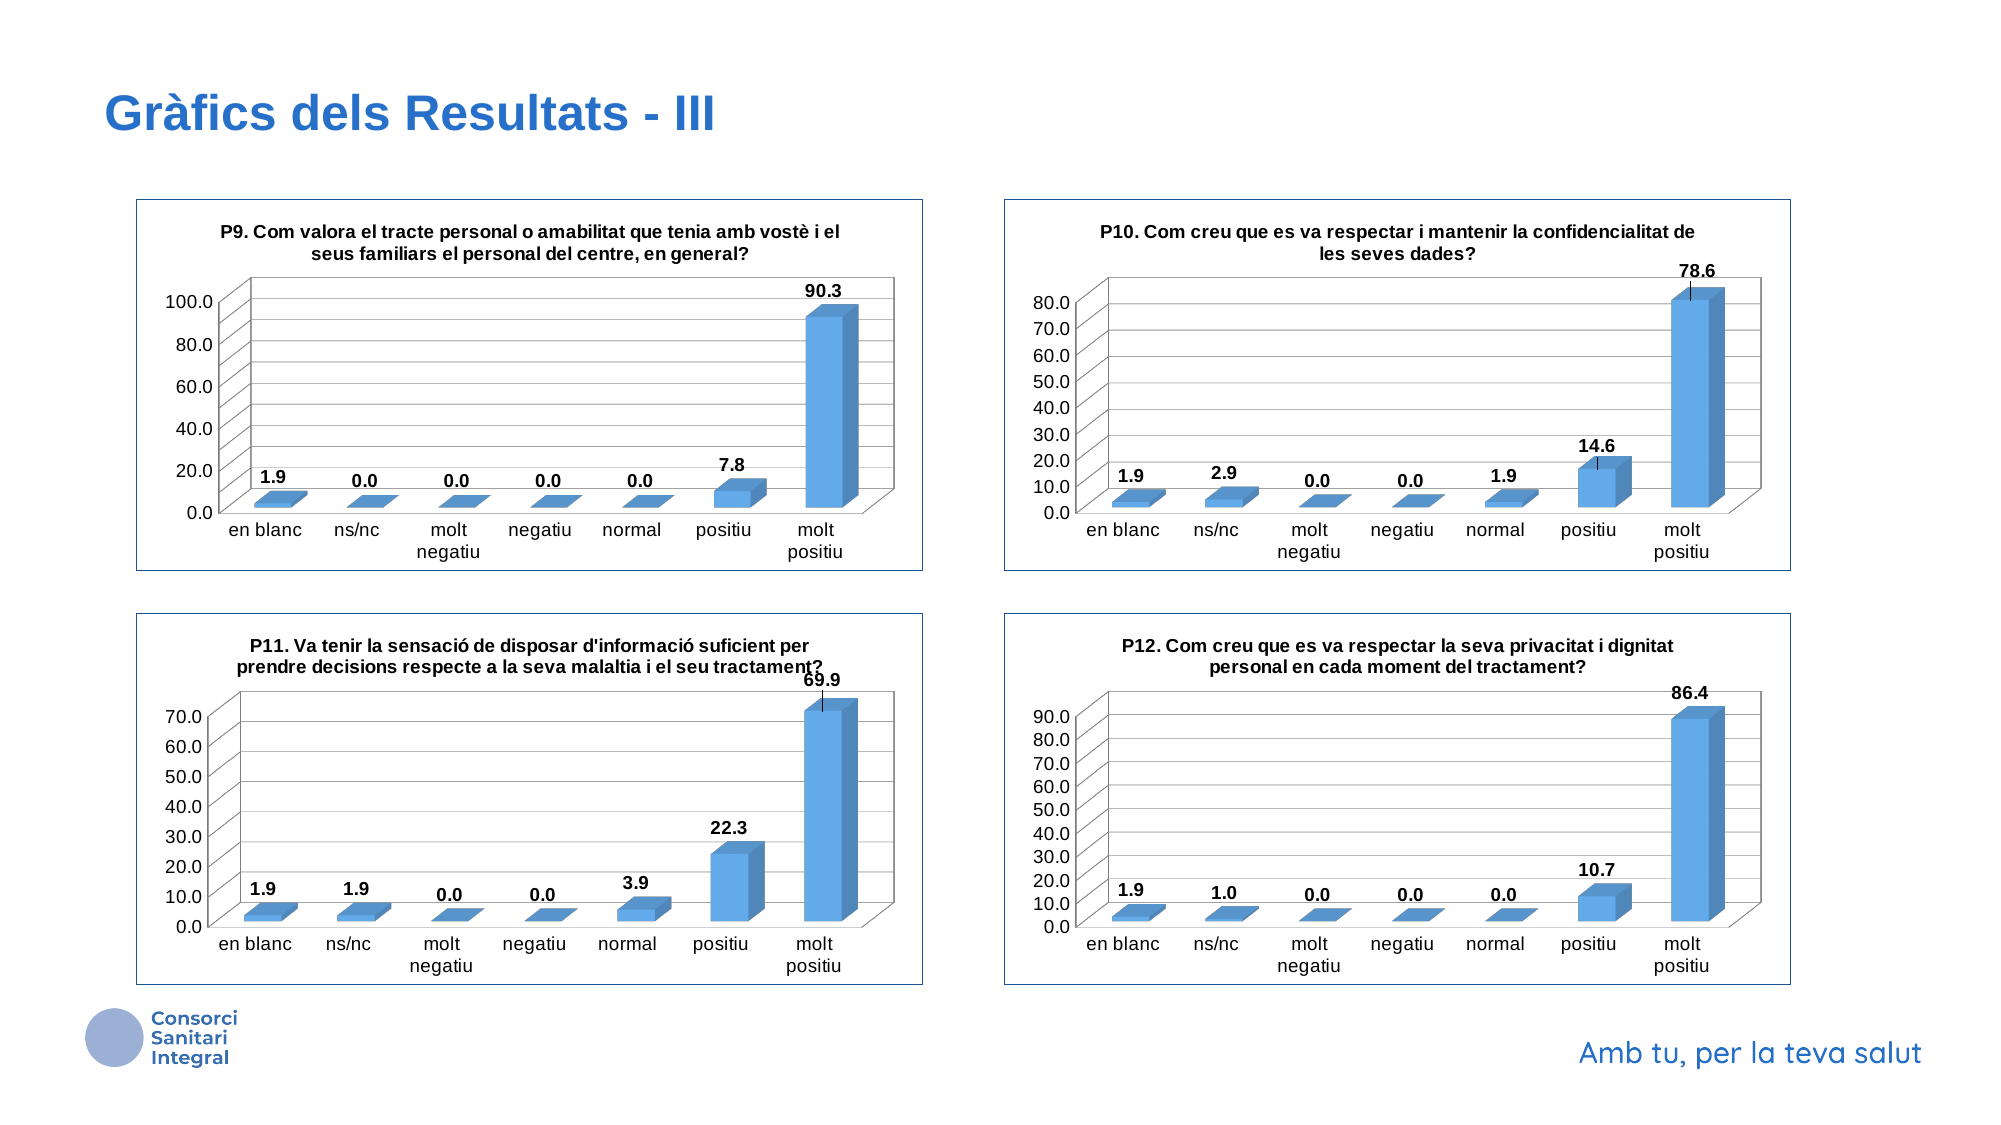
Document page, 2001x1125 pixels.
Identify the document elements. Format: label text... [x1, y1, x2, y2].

chart [136, 199, 923, 571]
title Gràfics dels Resultats - III [89, 80, 1918, 150]
picture [1575, 1037, 1926, 1071]
chart [1004, 613, 1791, 985]
chart [136, 613, 923, 985]
picture [85, 1008, 237, 1068]
chart [1004, 199, 1791, 571]
